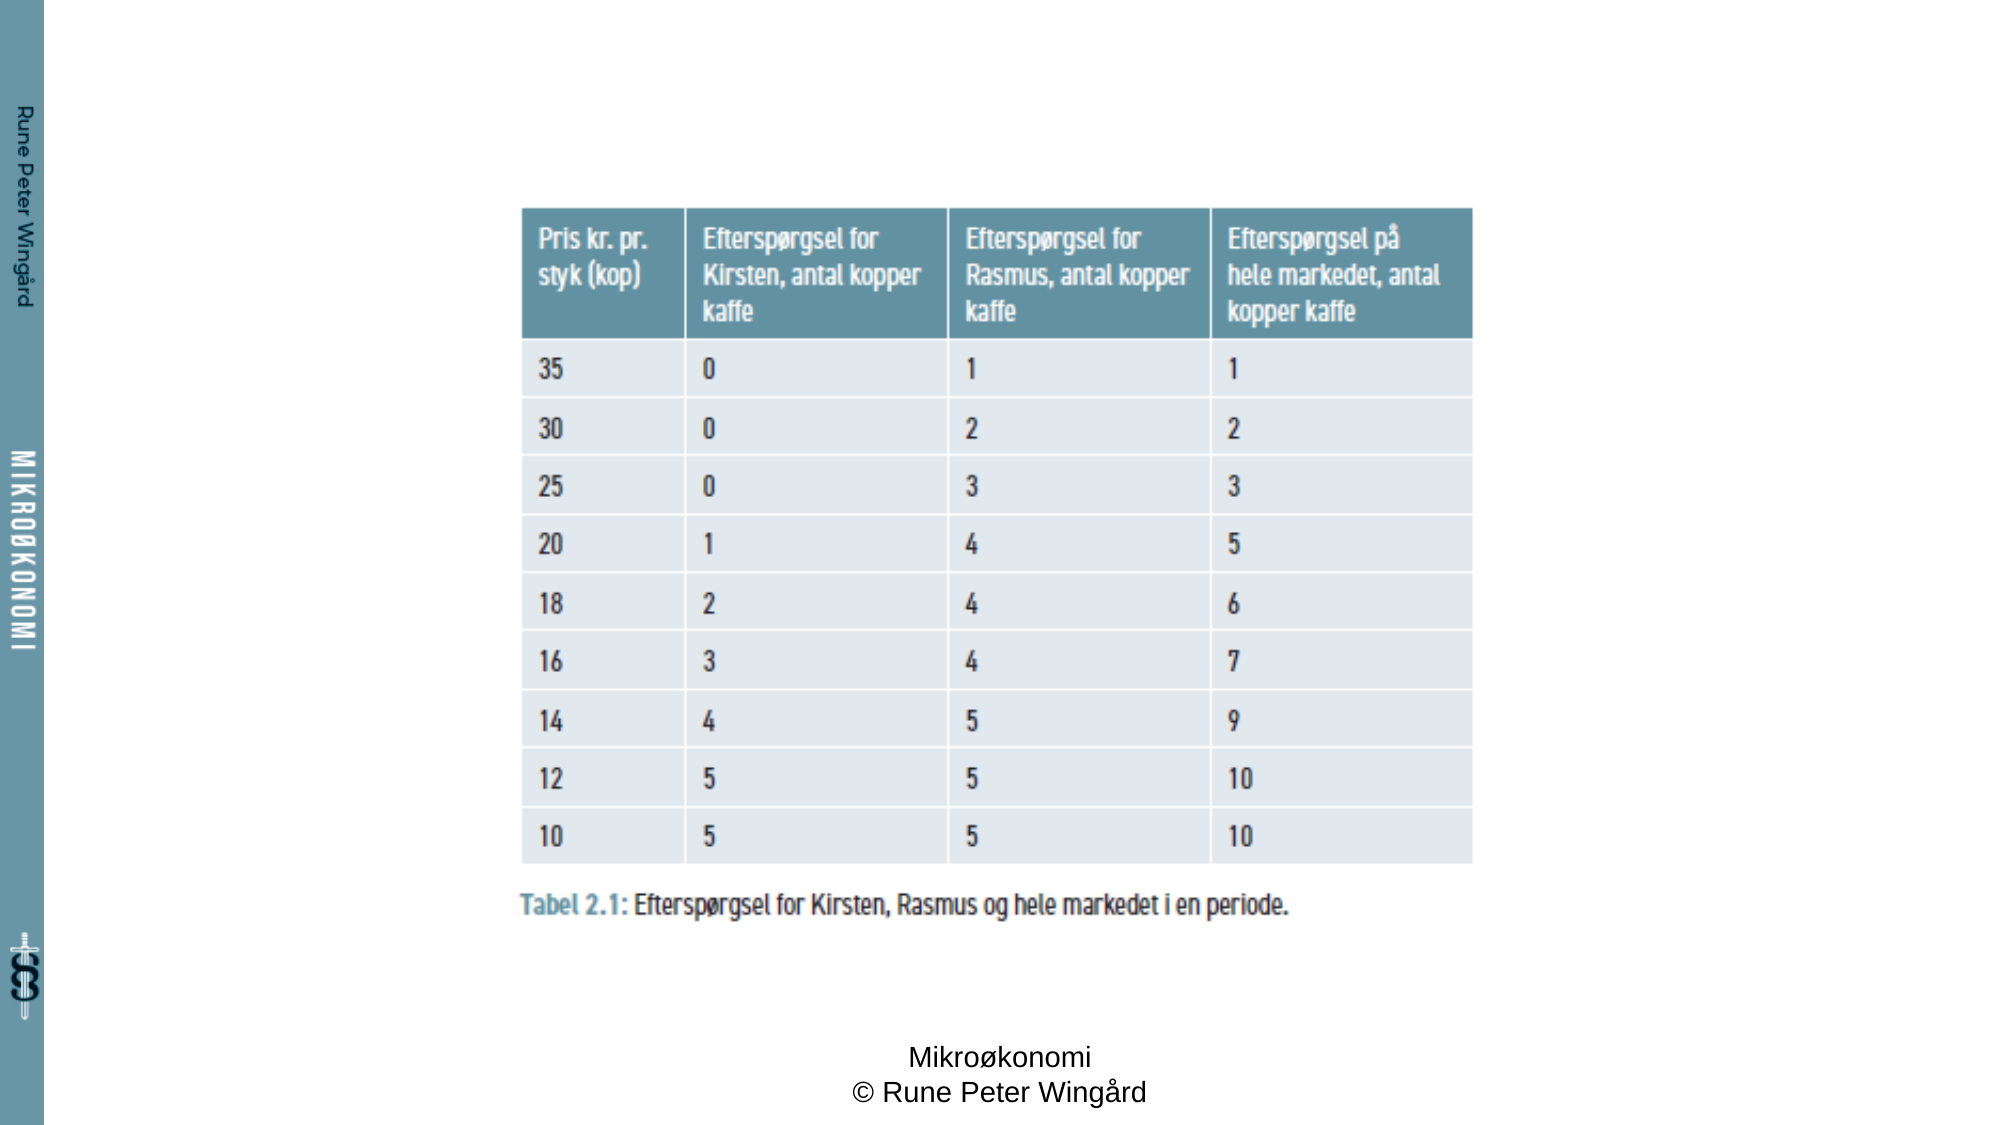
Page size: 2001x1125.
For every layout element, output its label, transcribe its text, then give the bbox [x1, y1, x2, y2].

picture [482, 166, 1518, 959]
picture [0, 0, 44, 1125]
text_box Mikroøkonomi © Rune Peter Wingård [604, 1031, 1396, 1110]
